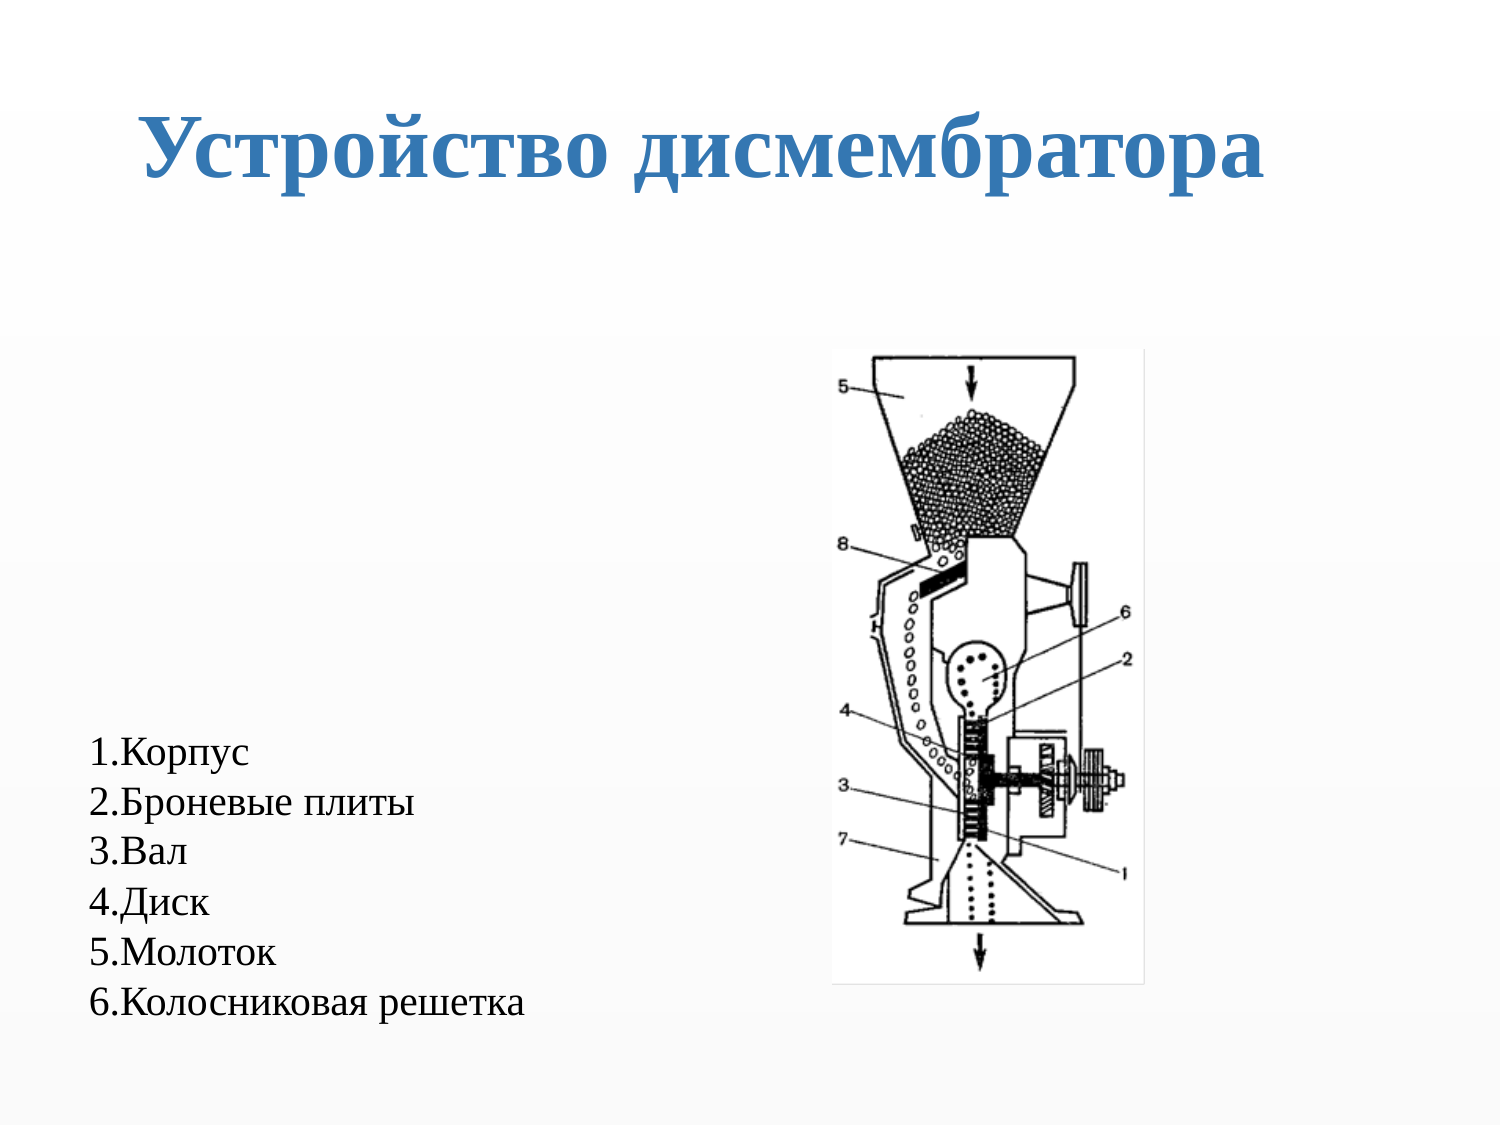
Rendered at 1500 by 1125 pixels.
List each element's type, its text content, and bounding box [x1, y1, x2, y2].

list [832, 349, 1146, 986]
text_box 1.Корпус 2.Броневые плиты 3.Вал 4.Диск 5.Молоток 6.Колосниковая решетка [74, 715, 594, 1031]
title Устройство дисмембратора [76, 54, 1327, 243]
